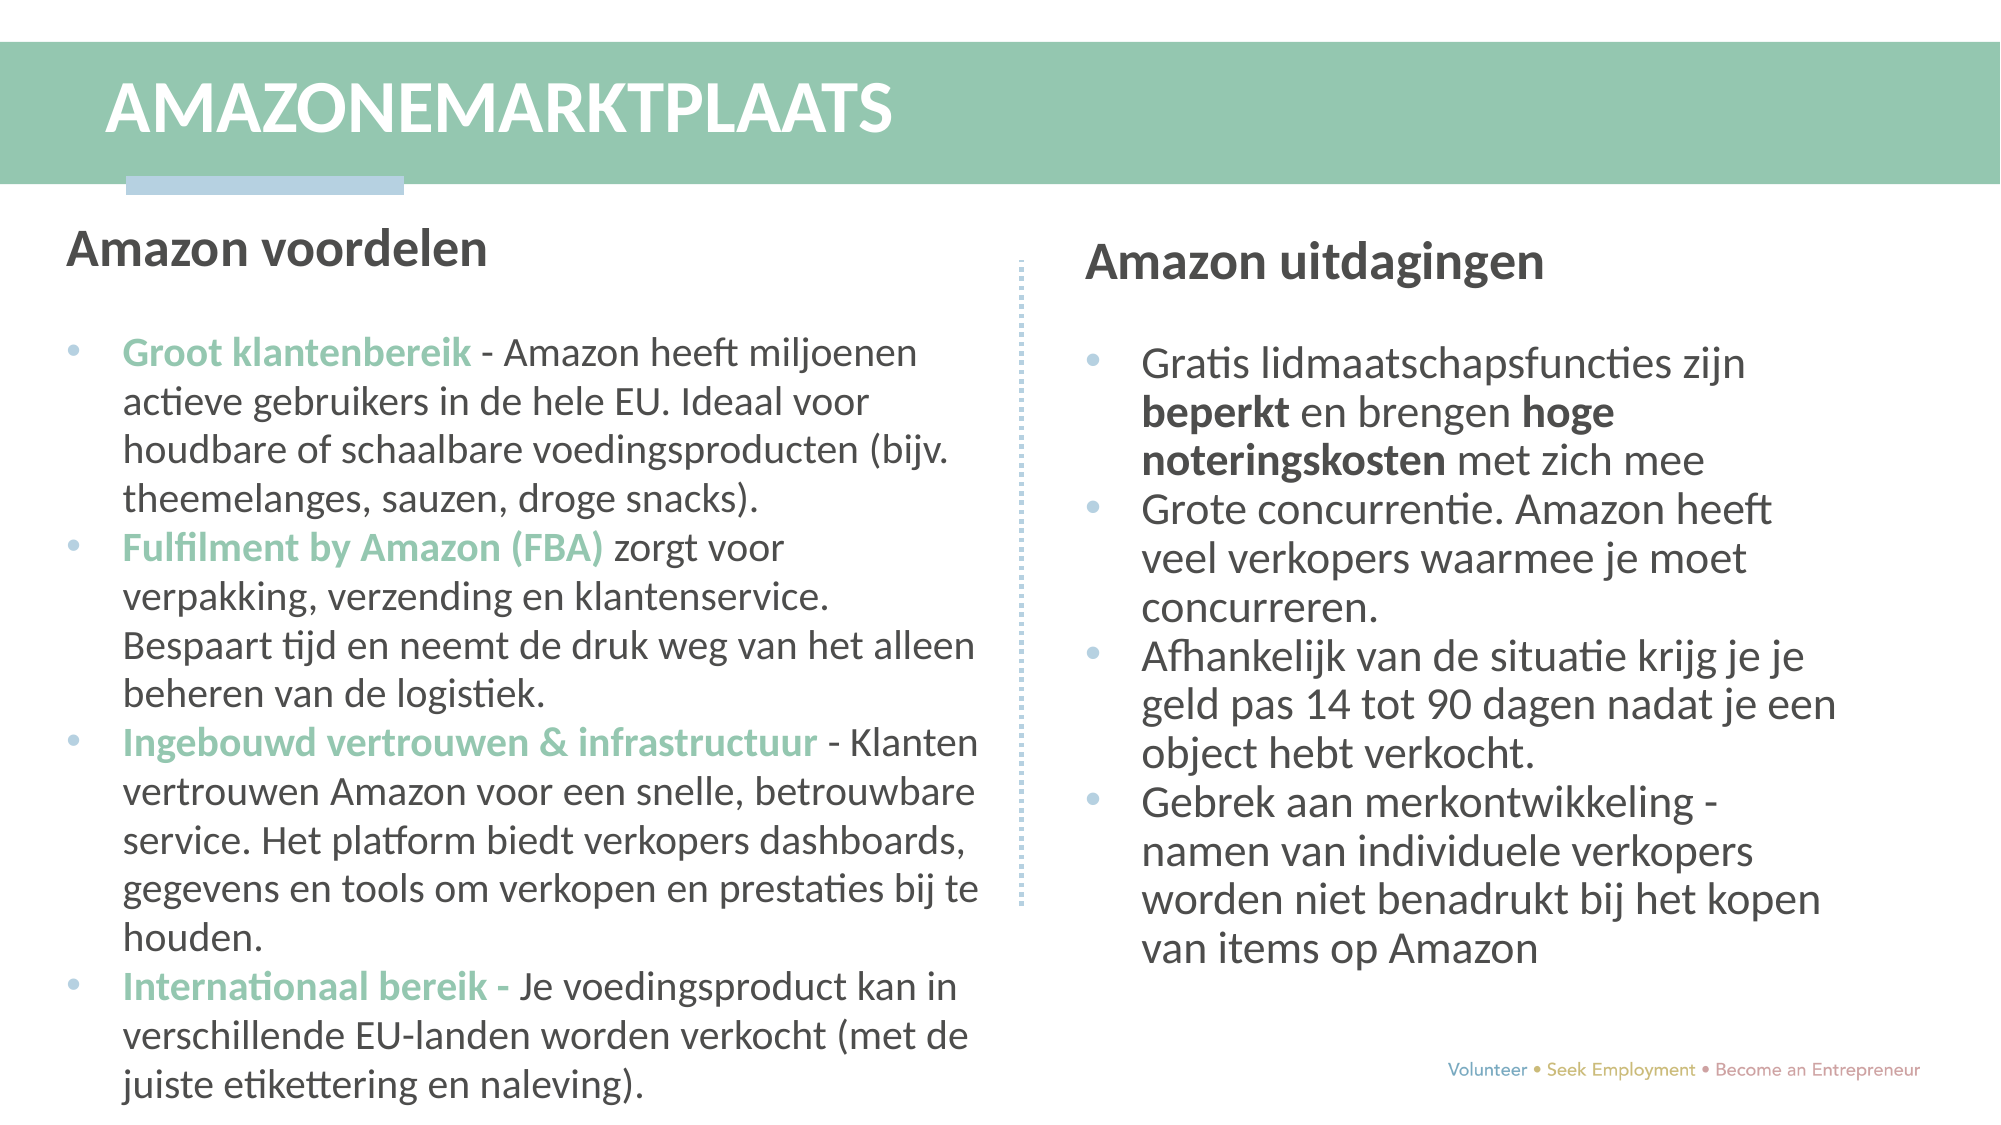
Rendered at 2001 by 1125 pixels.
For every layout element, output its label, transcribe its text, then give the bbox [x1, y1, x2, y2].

picture [1418, 1046, 1971, 1103]
text_box Amazon voordelen Groot klantenbereik - Amazon heeft miljoenen actieve gebruikers in de hele EU. Ideaal voor houdbare of schaalbare voedingsproducten (bijv. theemelanges, sauzen, droge snacks). Fulfilment by Amazon (FBA) zorgt voor verpakking, verzending en klantenservice. Bespaart tijd en neemt de druk weg van het alleen beheren van de logistiek. Ingebouwd vertrouwen & infrastructuur - Klanten vertrouwen Amazon voor een snelle, betrouwbare service. Het platform biedt verkopers dashboards, gegevens en tools om verkopen en prestaties bij te houden. Internationaal bereik - Je voedingsproduct kan in verschillende EU-landen worden verkocht (met de juiste etikettering en naleving). [51, 220, 1000, 662]
list AMAZONEMARKTPLAATS [90, 49, 1881, 168]
text_box Amazon uitdagingen Gratis lidmaatschapsfuncties zijn beperkt en brengen hoge noteringskosten met zich mee Grote concurrentie. Amazon heeft veel verkopers waarmee je moet concurreren. Afhankelijk van de situatie krijg je je geld pas 14 tot 90 dagen nadat je een object hebt verkocht. Gebrek aan merkontwikkeling - namen van individuele verkopers worden niet benadrukt bij het kopen van items op Amazon [1070, 233, 1860, 865]
